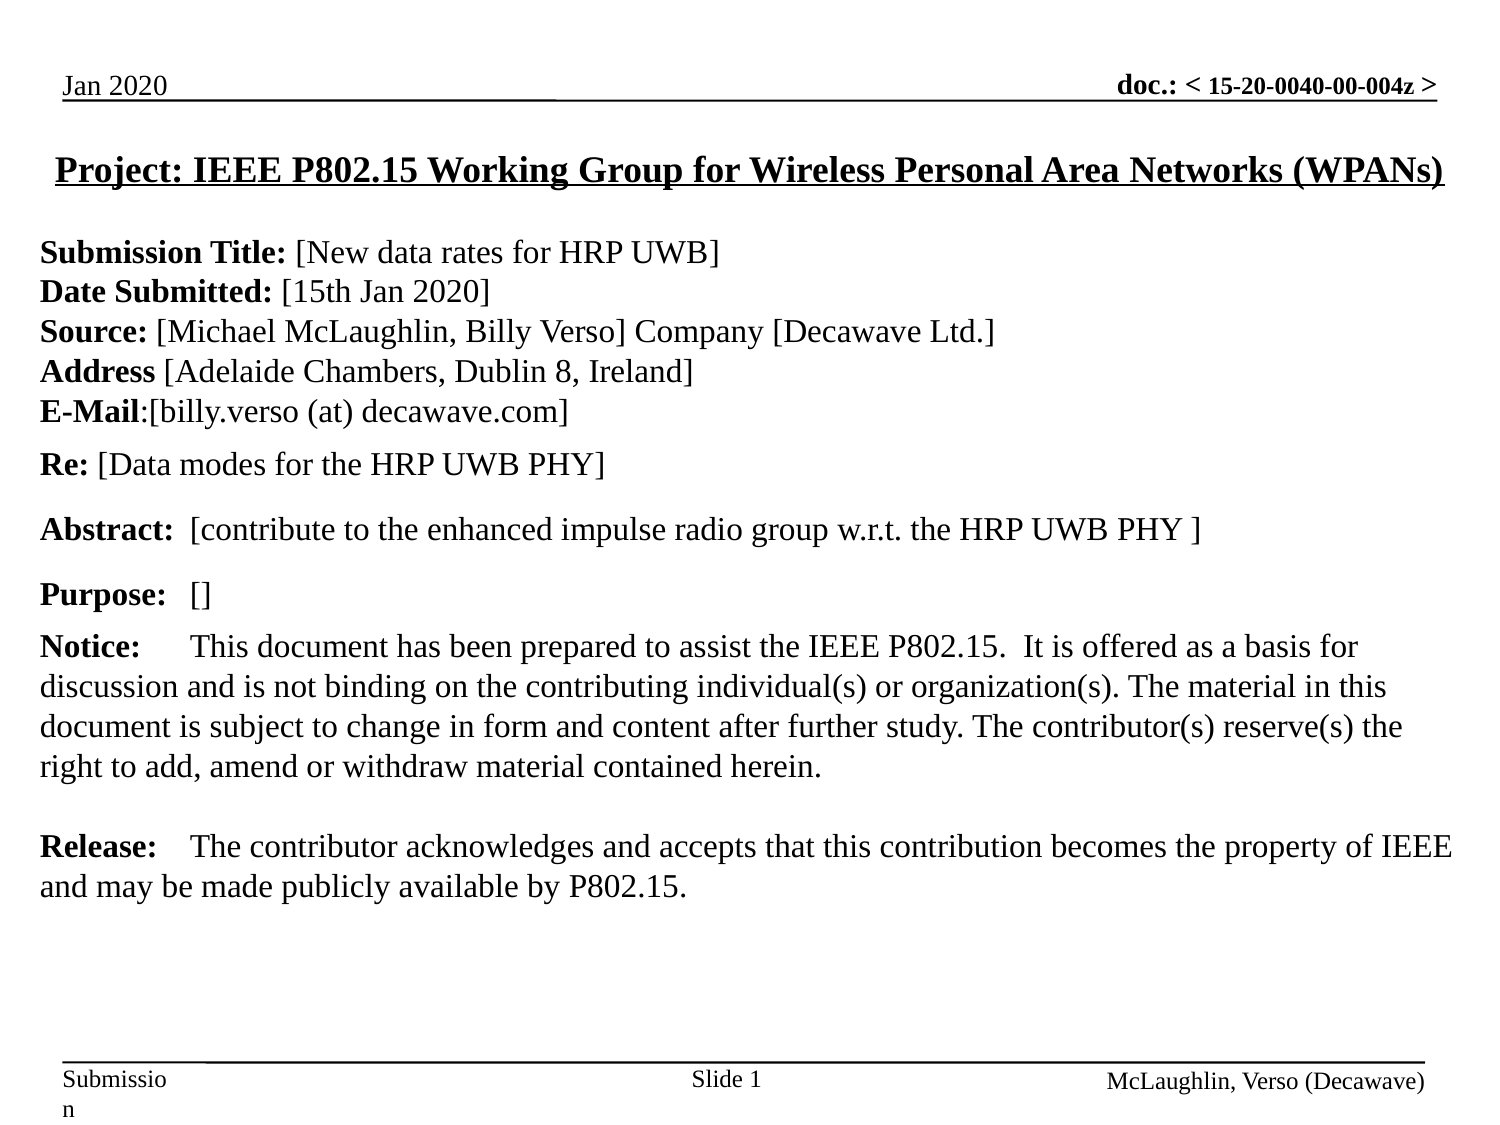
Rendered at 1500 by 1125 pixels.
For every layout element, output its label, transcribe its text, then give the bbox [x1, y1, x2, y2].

text_box Project: IEEE P802.15 Working Group for Wireless Personal Area Networks (WPANs) Submission Title: [New data rates for HRP UWB] Date Submitted: [15th Jan 2020] Source: [Michael McLaughlin, Billy Verso] Company [Decawave Ltd.] Address [Adelaide Chambers, Dublin 8, Ireland] E-Mail:[billy.verso (at) decawave.com] Re: [Data modes for the HRP UWB PHY] Abstract: [contribute to the enhanced impulse radio group w.r.t. the HRP UWB PHY ] Purpose: [] Notice: This document has been prepared to assist the IEEE P802.15. It is offered as a basis for discussion and is not binding on the contributing individual(s) or organization(s). The material in this document is subject to change in form and content after further study. The contributor(s) reserve(s) the right to add, amend or withdraw material contained herein. Release: The contributor acknowledges and accepts that this contribution becomes the property of IEEE and may be made publicly available by P802.15. [24, 137, 1475, 911]
